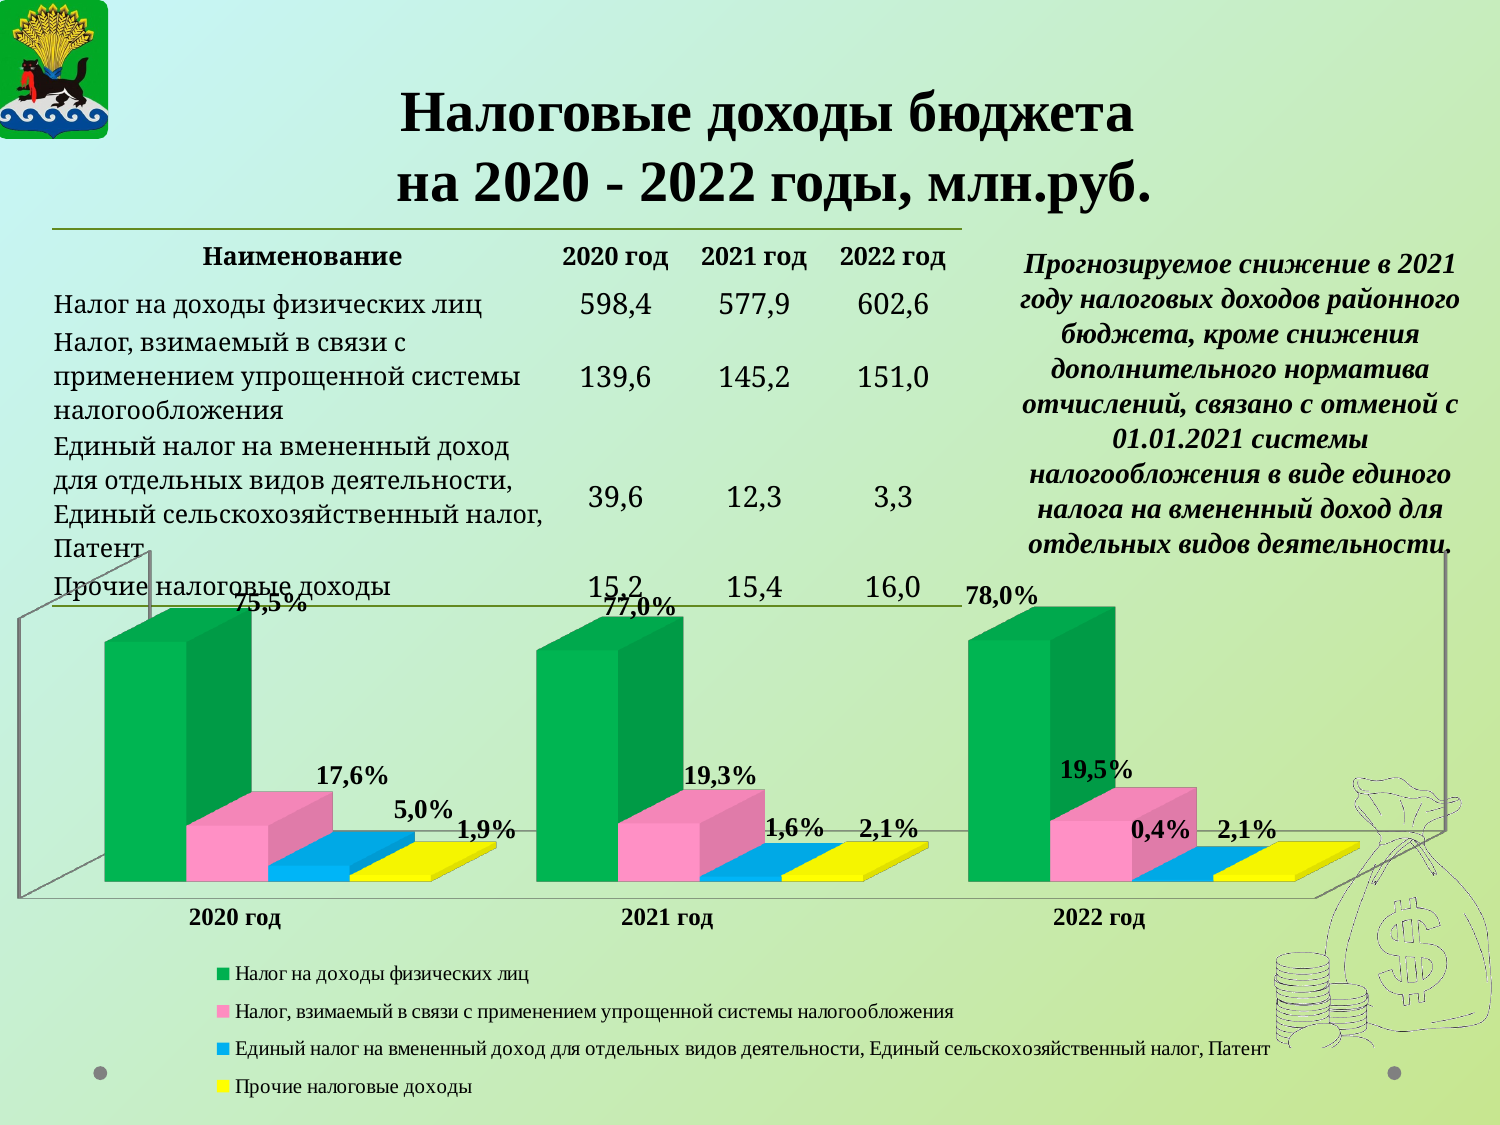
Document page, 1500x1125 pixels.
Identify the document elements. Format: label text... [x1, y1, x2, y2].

table_header 2022 год [824, 230, 962, 282]
table_cell 139,6 [546, 323, 685, 427]
table_cell 3,3 [824, 427, 962, 549]
table_header 2021 год [685, 230, 824, 282]
table_cell 39,6 [546, 427, 685, 549]
picture [0, 0, 109, 140]
table_cell 151,0 [824, 323, 962, 427]
table_header 2020 год [546, 230, 685, 282]
table_cell 145,2 [685, 323, 824, 427]
title Налоговые доходы бюджета на 2020 - 2022 годы, млн.руб. [76, 57, 1473, 221]
chart [0, 550, 1492, 1125]
table_cell Налог, взимаемый в связи с применением упрощенной системы налогообложения [52, 323, 546, 427]
table_cell 602,6 [824, 282, 962, 323]
table_cell 12,3 [685, 427, 824, 549]
table_cell Налог на доходы физических лиц [52, 282, 546, 323]
table_cell 598,4 [546, 282, 685, 323]
table_cell 577,9 [685, 282, 824, 323]
text_box Прогнозируемое снижение в 2021 году налоговых доходов районного бюджета, кроме снижения дополнительного норматива отчислений, связано с отменой с 01.01.2021 системы налогообложения в виде единого налога на вмененный доход для отдельных видов деятельности. [989, 236, 1492, 550]
table_cell Единый налог на вмененный доход для отдельных видов деятельности, Единый сельскохозяйственный налог, Патент [52, 427, 546, 549]
table_header Наименование [52, 230, 546, 282]
